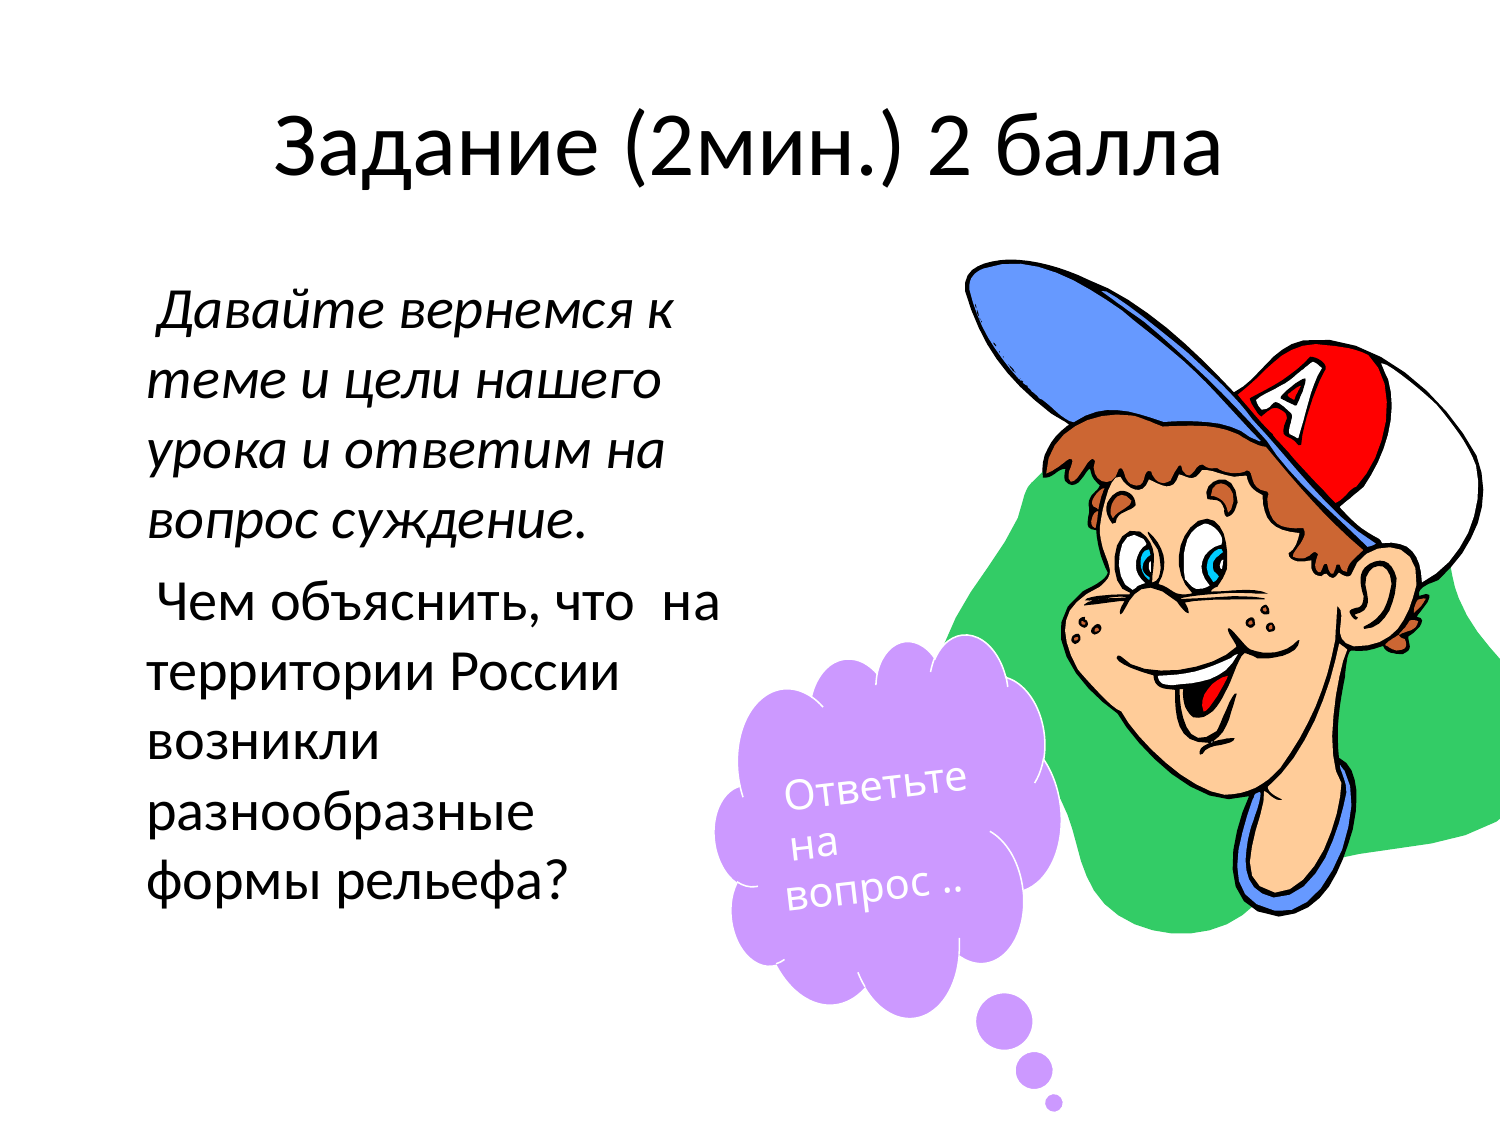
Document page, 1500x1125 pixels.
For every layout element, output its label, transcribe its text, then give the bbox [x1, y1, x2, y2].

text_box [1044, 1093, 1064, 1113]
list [899, 237, 1500, 944]
text_box Ответьте на вопрос .. [713, 645, 1007, 1019]
text_box Ответьте на вопрос .. [1014, 1051, 1054, 1090]
list Давайте вернемся к теме и цели нашего урока и ответим на вопрос суждение. Чем объяснить, что на территории России возникли разнообразные формы рельефа? [75, 262, 738, 1005]
title Задание (2мин.) 2 балла [75, 45, 1425, 233]
text_box Ответьте на вопрос .. [975, 992, 1034, 1051]
